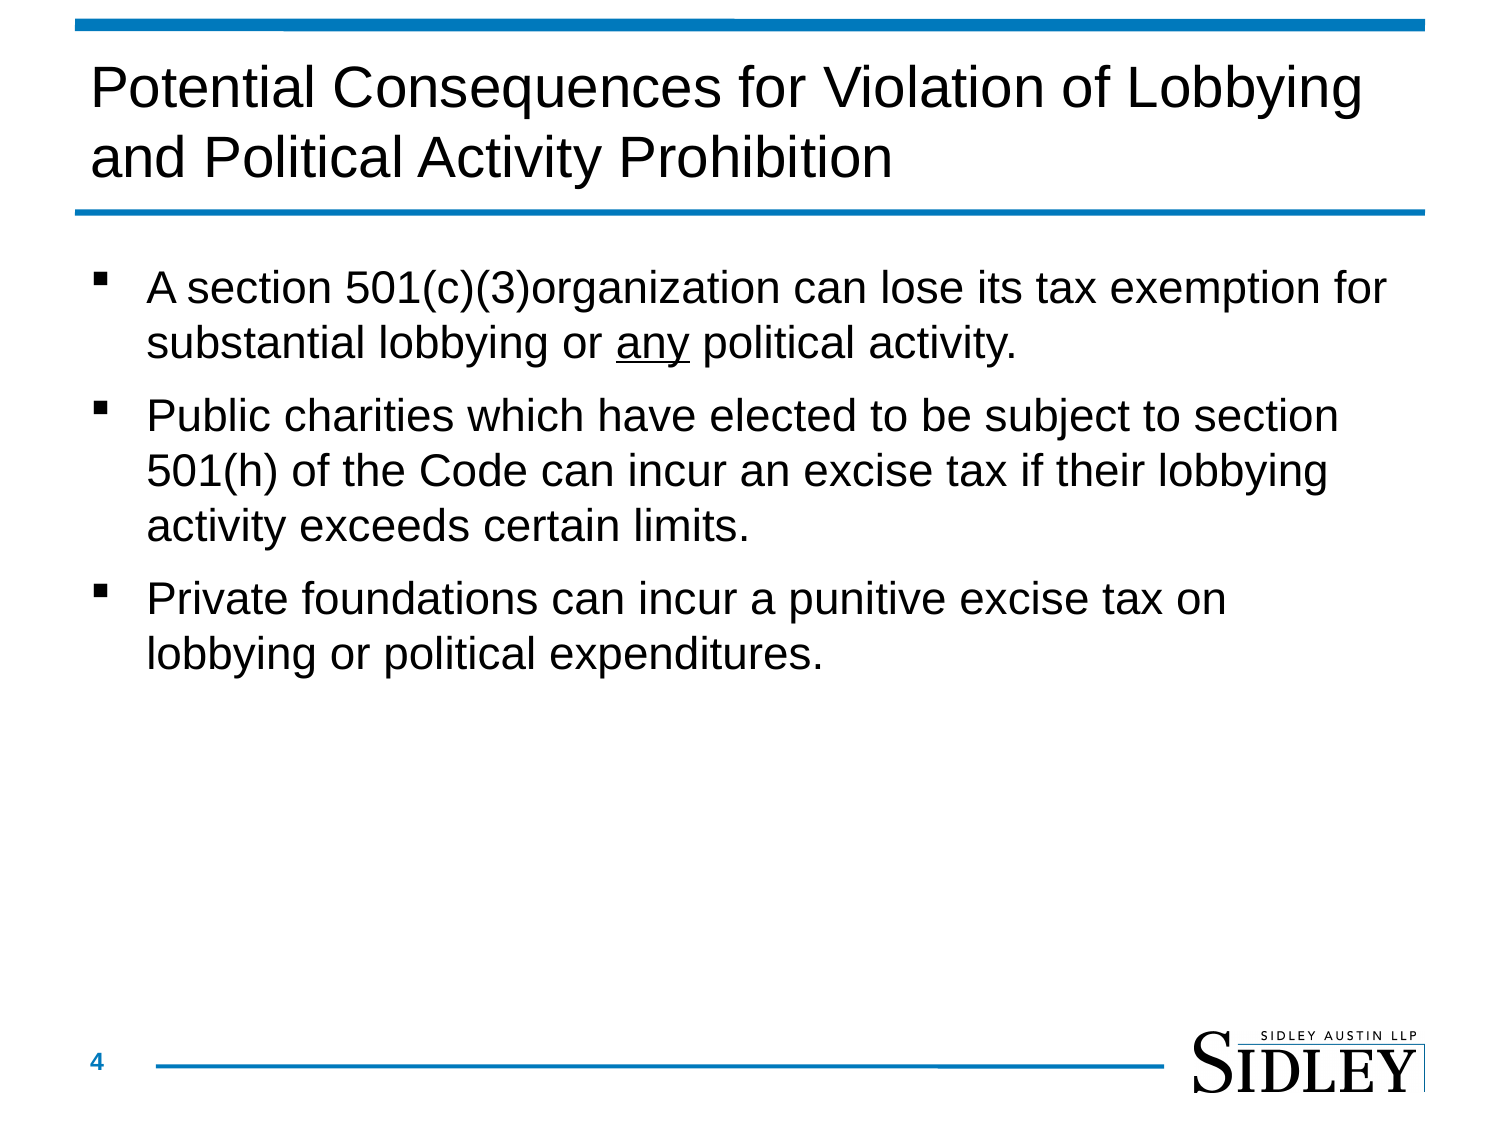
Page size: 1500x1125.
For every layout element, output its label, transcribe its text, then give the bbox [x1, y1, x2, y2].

slide_number 4 [74, 1037, 388, 1098]
list A section 501(c)(3)organization can lose its tax exemption for substantial lobbying or any political activity. Public charities which have elected to be subject to section 501(h) of the Code can incur an excise tax if their lobbying activity exceeds certain limits. Private foundations can incur a punitive excise tax on lobbying or political expenditures. [74, 249, 1418, 1001]
picture [1194, 1031, 1425, 1093]
title Potential Consequences for Violation of Lobbying and Political Activity Prohibition [74, 24, 1426, 213]
